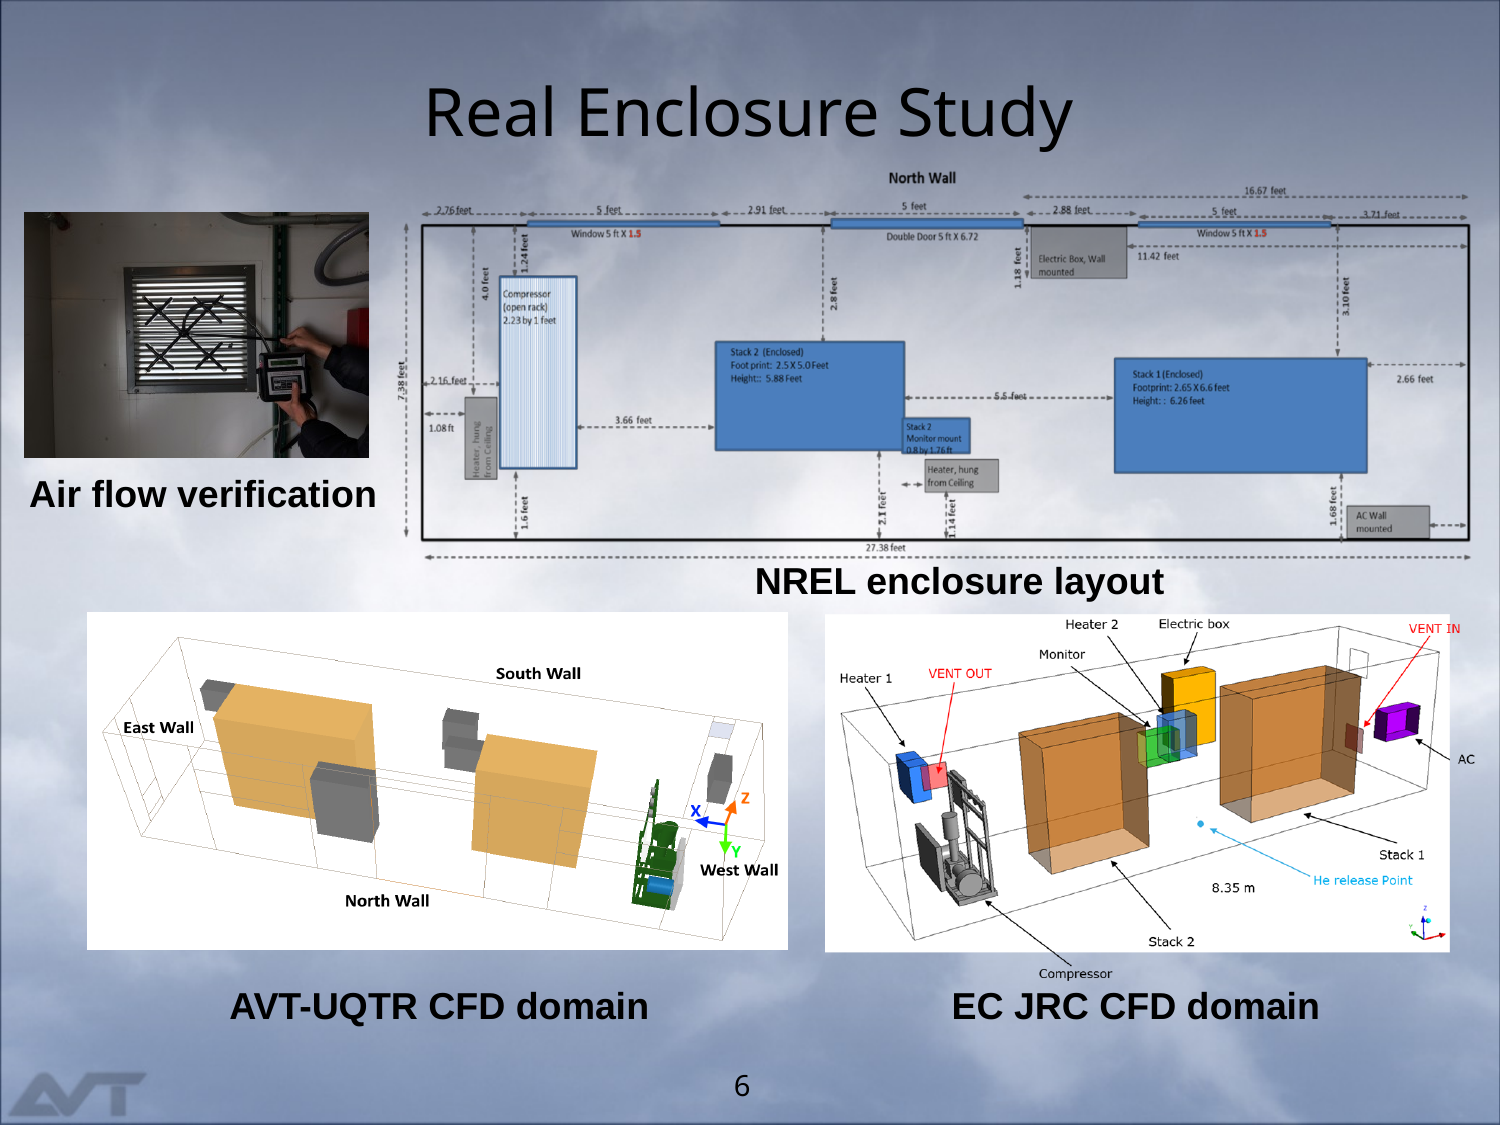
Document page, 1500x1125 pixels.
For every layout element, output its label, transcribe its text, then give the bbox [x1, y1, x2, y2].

text_box Air flow verification [14, 462, 382, 523]
text_box AVT-UQTR CFD domain [214, 974, 665, 1035]
text_box EC JRC CFD domain [936, 997, 1336, 1035]
picture [0, 0, 1500, 1125]
slide_number 6 [718, 1059, 782, 1110]
text_box NREL enclosure layout [740, 571, 1180, 610]
text_box Real Enclosure Study [416, 62, 1083, 158]
